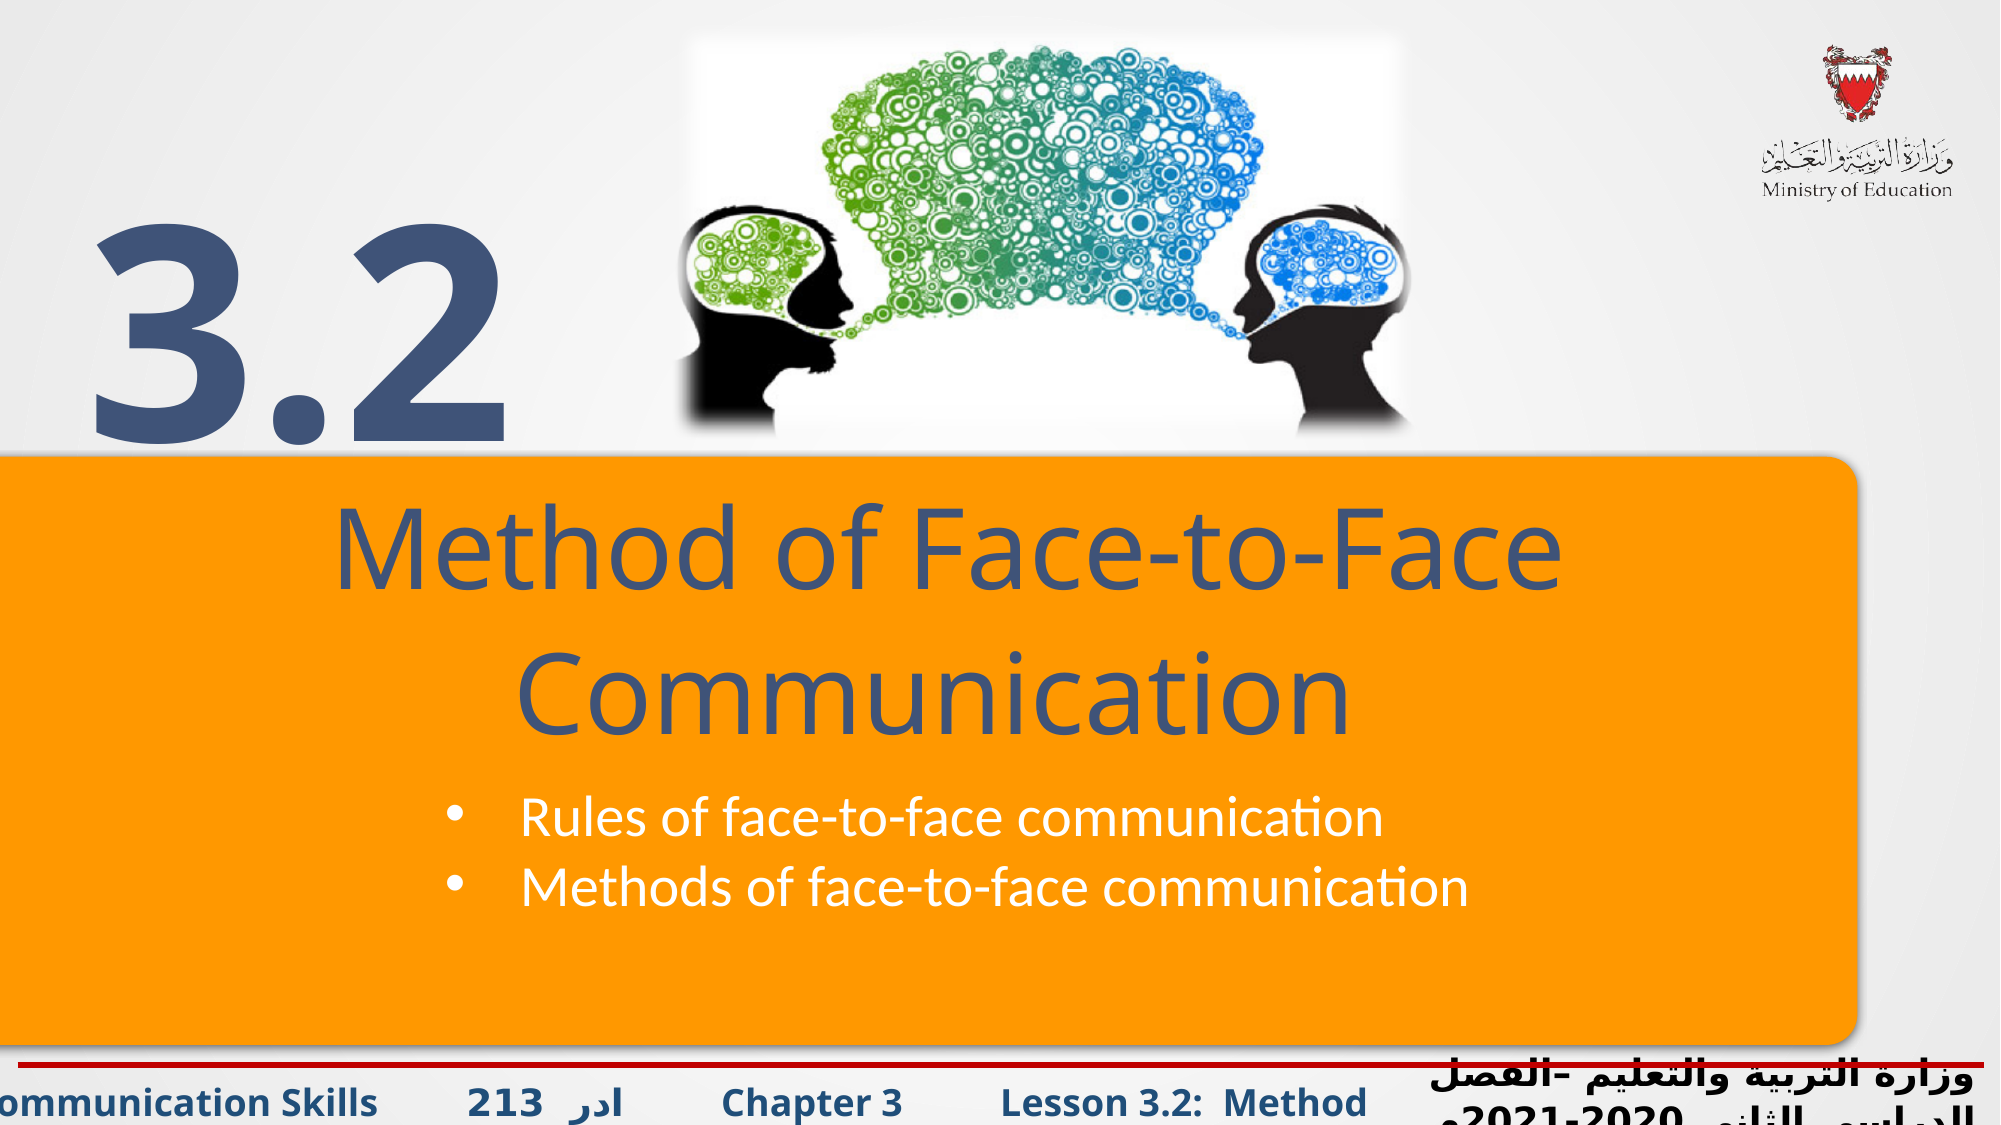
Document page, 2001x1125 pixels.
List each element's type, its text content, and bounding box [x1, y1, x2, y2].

text_box 3.2 [70, 2, 636, 517]
picture [671, 18, 1419, 441]
text_box Method of Face-to-Face Communication [168, 581, 1730, 772]
text_box [0, 456, 1858, 1045]
text_box Communication Skills ادر 213 Chapter 3 Lesson 3.2: Method of Face-to-Face Communication [0, 1067, 1285, 1125]
text_box وزارة التربية والتعليم –الفصل الدراسي الثاني 2020-2021م [1285, 1063, 1991, 1125]
picture [1724, 21, 1995, 230]
text_box Rules of face-to-face communication Methods of face-to-face communication [430, 770, 1585, 926]
